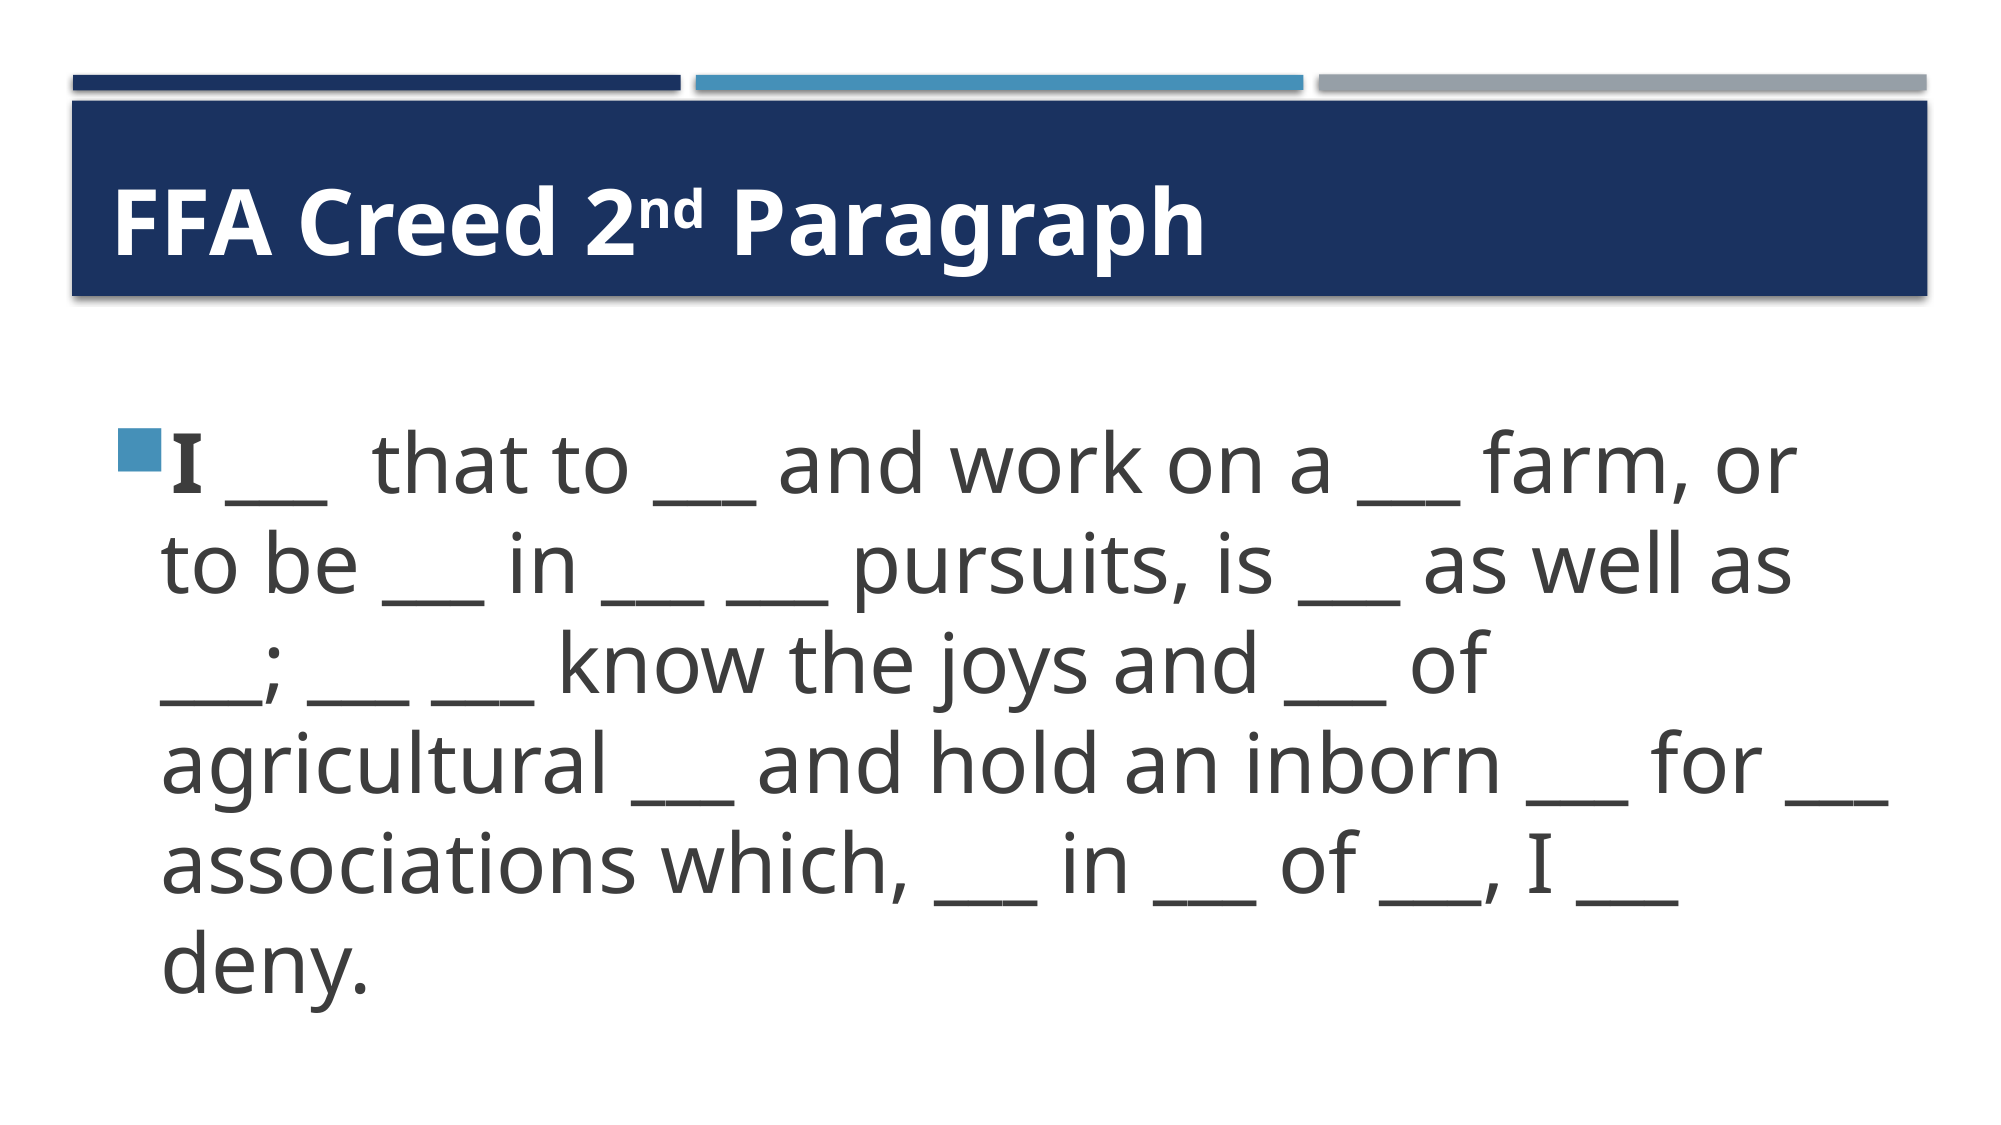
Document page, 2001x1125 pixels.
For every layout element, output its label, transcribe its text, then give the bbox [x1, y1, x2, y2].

list I ___ that to ___ and work on a ___ farm, or to be ___ in ___ ___ pursuits, is ___ as well as ___; ___ ___ know the joys and ___ of agricultural ___ and hold an inborn ___ for ___ associations which, ___ in ___ of ___, I ___ deny. [95, 408, 1905, 1012]
title FFA Creed 2nd Paragraph [95, 115, 1905, 282]
